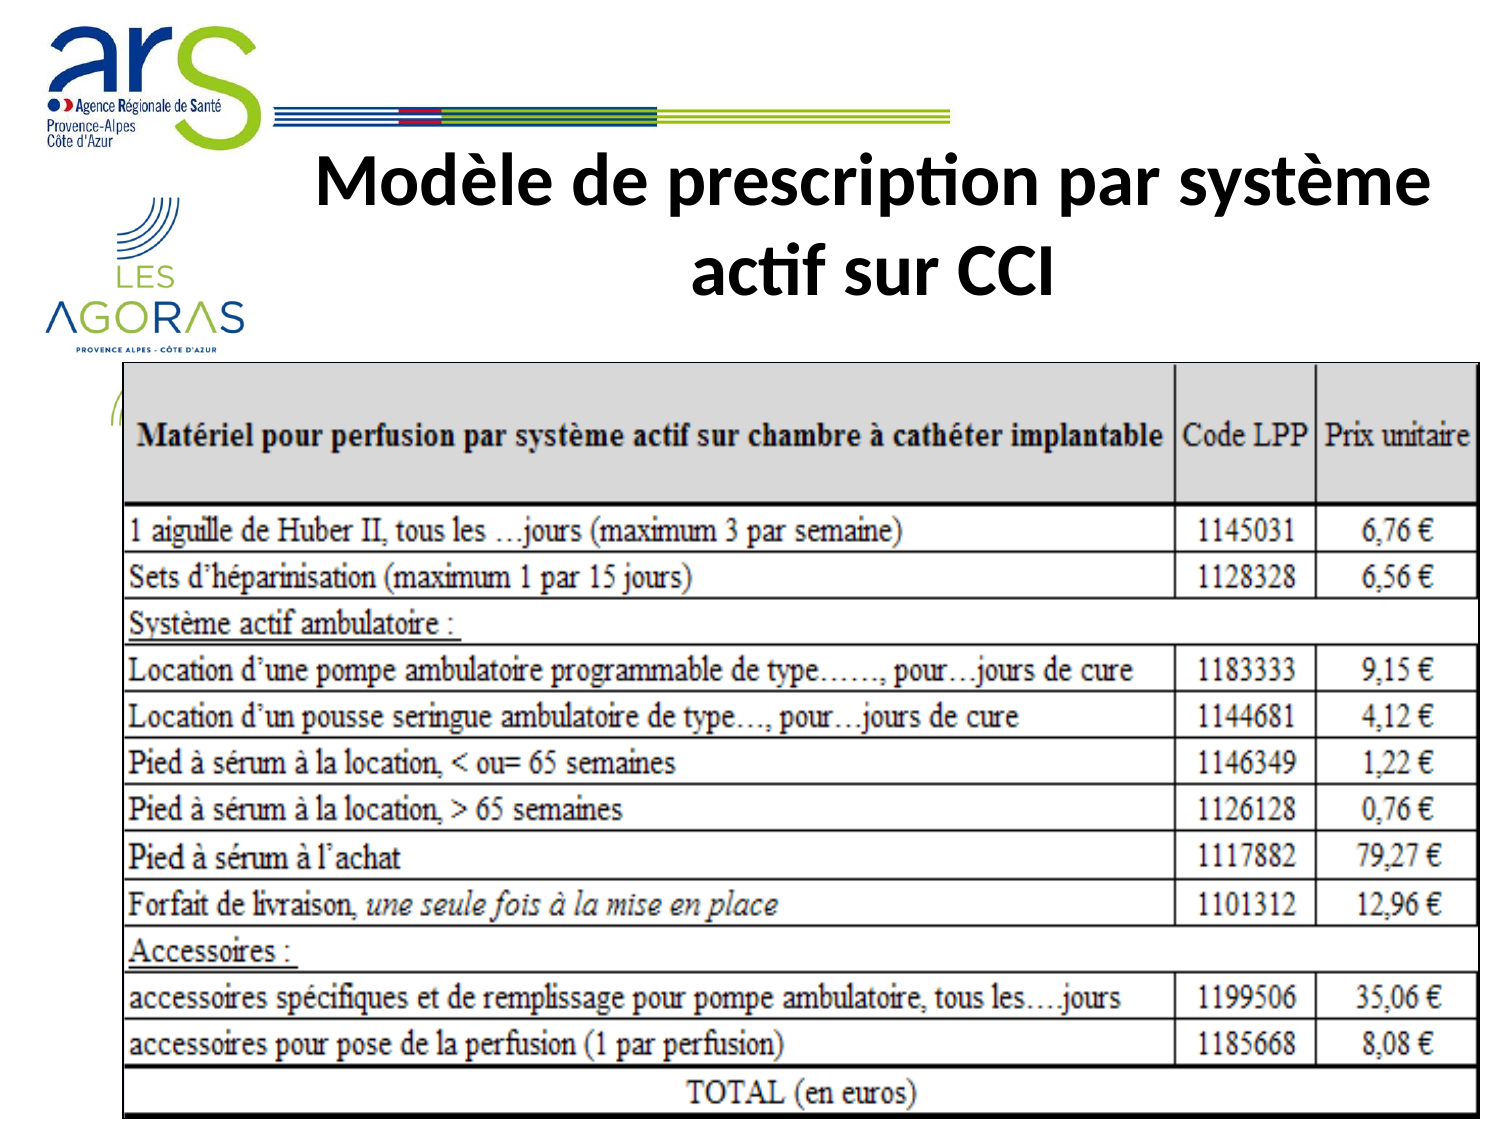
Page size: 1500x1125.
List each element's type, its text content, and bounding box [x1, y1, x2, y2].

picture [17, 0, 963, 173]
picture [23, 190, 266, 433]
title Modèle de prescription par système actif sur CCI [265, 150, 1483, 291]
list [123, 362, 1479, 1118]
